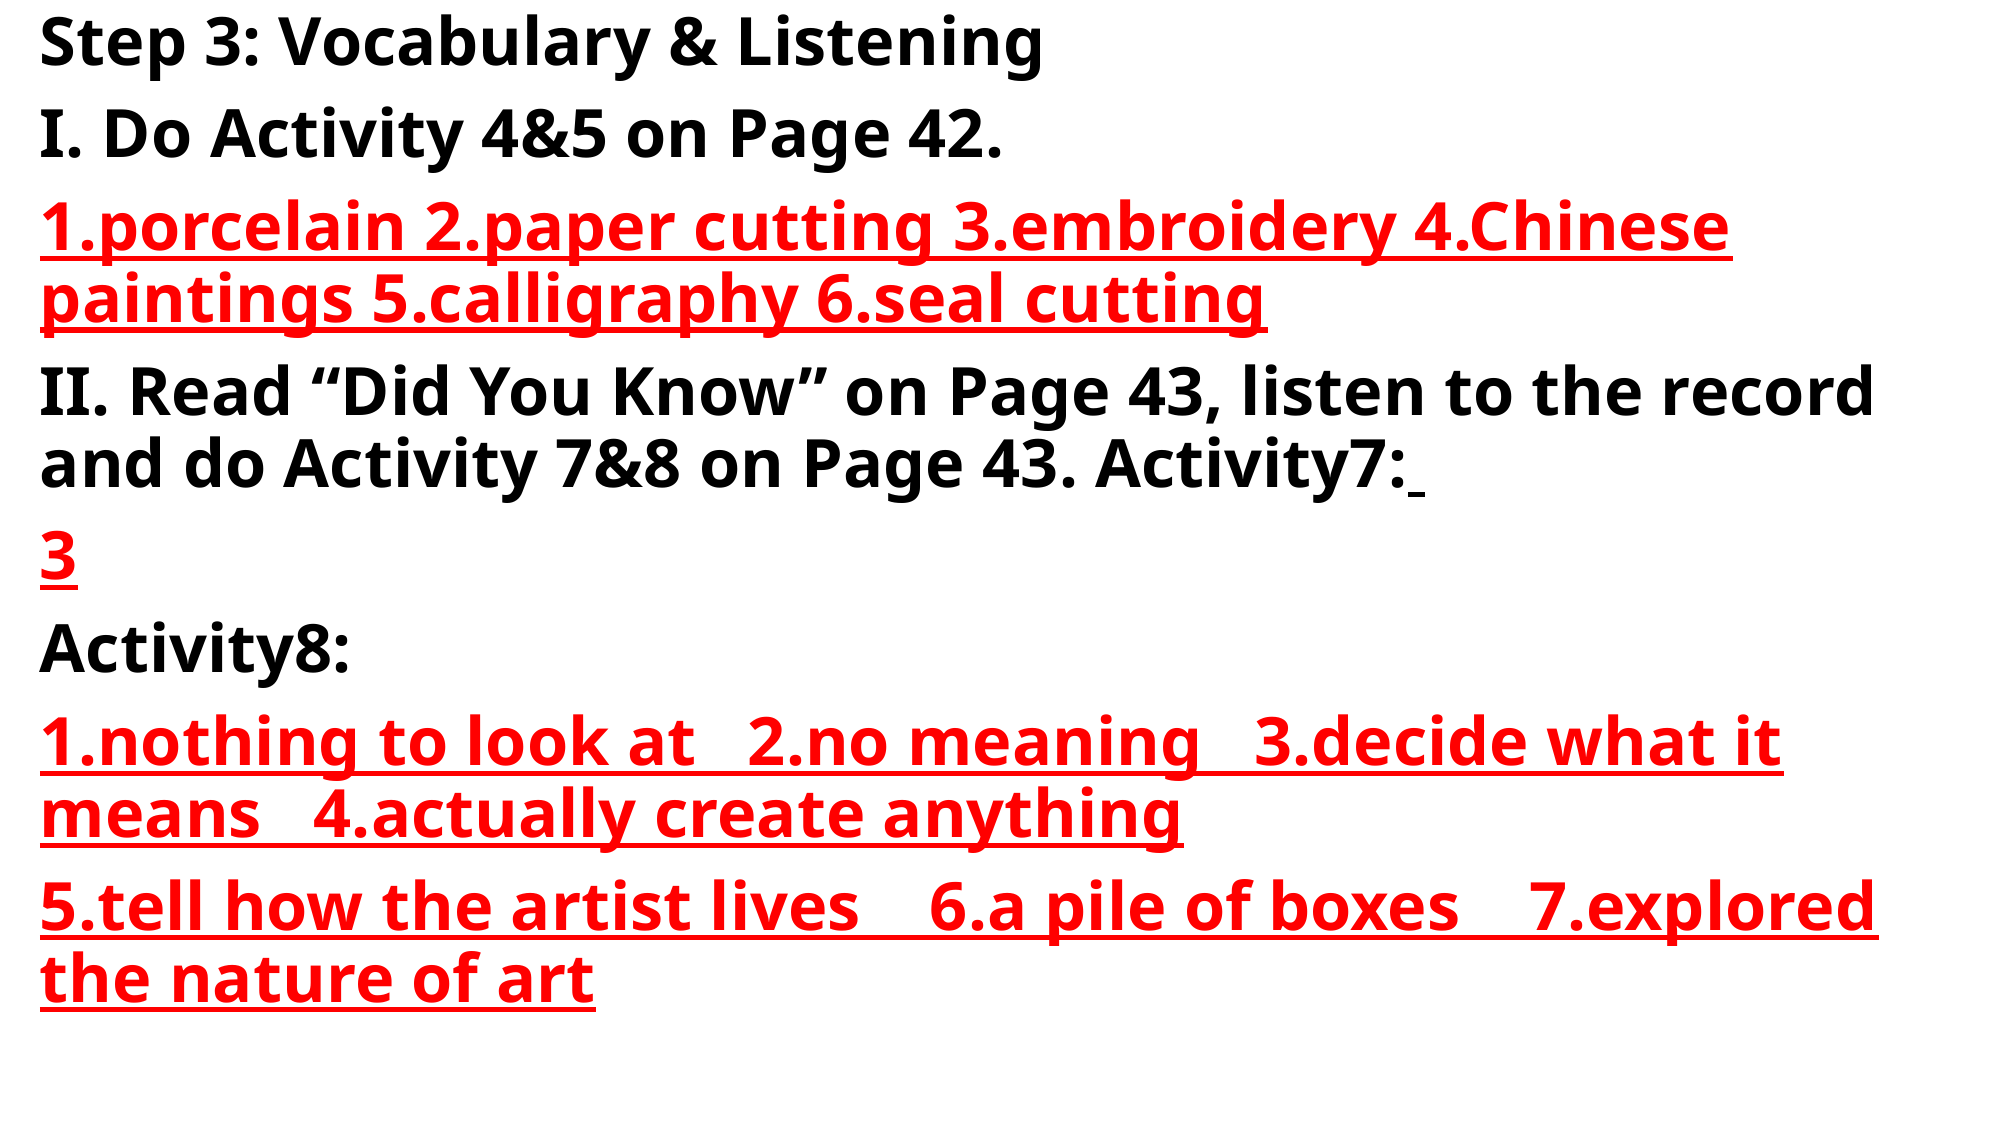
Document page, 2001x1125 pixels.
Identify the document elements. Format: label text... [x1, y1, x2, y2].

list Step 3: Vocabulary & Listening I. Do Activity 4&5 on Page 42. 1.porcelain 2.paper cutting 3.embroidery 4.Chinese paintings 5.calligraphy 6.seal cutting II. Read “Did You Know” on Page 43, listen to the record and do Activity 7&8 on Page 43. Activity7: 3 Activity8: 1.nothing to look at 2.no meaning 3.decide what it means 4.actually create anything 5.tell how the artist lives 6.a pile of boxes 7.explored the nature of art [24, 0, 1963, 1080]
